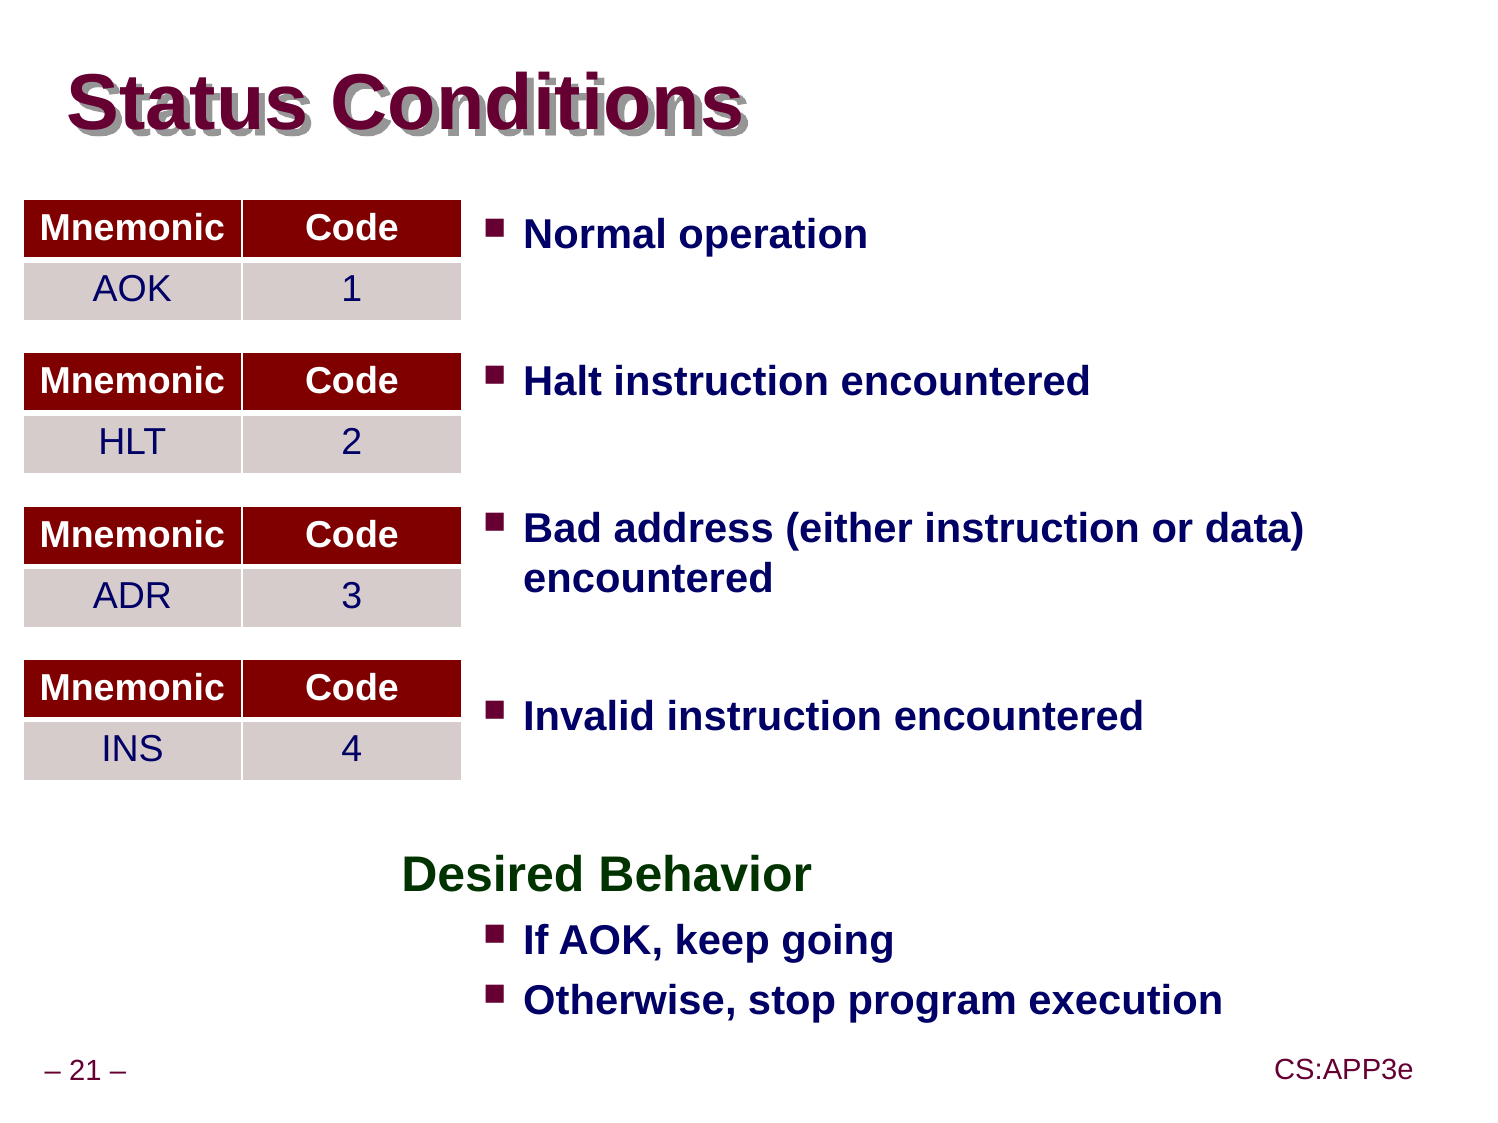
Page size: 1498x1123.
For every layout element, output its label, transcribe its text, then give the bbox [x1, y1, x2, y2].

table_header Code [243, 200, 386, 257]
table_header Mnemonic [24, 353, 241, 410]
table_header Code [243, 353, 386, 410]
table_cell ADR [24, 569, 241, 627]
table_header Code [243, 660, 386, 717]
table_cell AOK [24, 263, 241, 320]
list Normal operation Halt instruction encountered Bad address (either instruction or data) encountered Invalid instruction encountered Desired Behavior If AOK, keep going Otherwise, stop program execution [386, 199, 1409, 1056]
title Status Conditions [66, 40, 1495, 169]
table_cell HLT [24, 416, 241, 473]
table_header Code [243, 507, 386, 564]
table_cell INS [24, 722, 241, 780]
table_header Mnemonic [24, 507, 241, 564]
table_header Mnemonic [24, 200, 241, 257]
table_cell 2 [243, 416, 386, 473]
table_cell 1 [243, 263, 386, 320]
table_cell 3 [243, 569, 386, 627]
table_cell 4 [243, 722, 386, 780]
table_header Mnemonic [24, 660, 241, 717]
